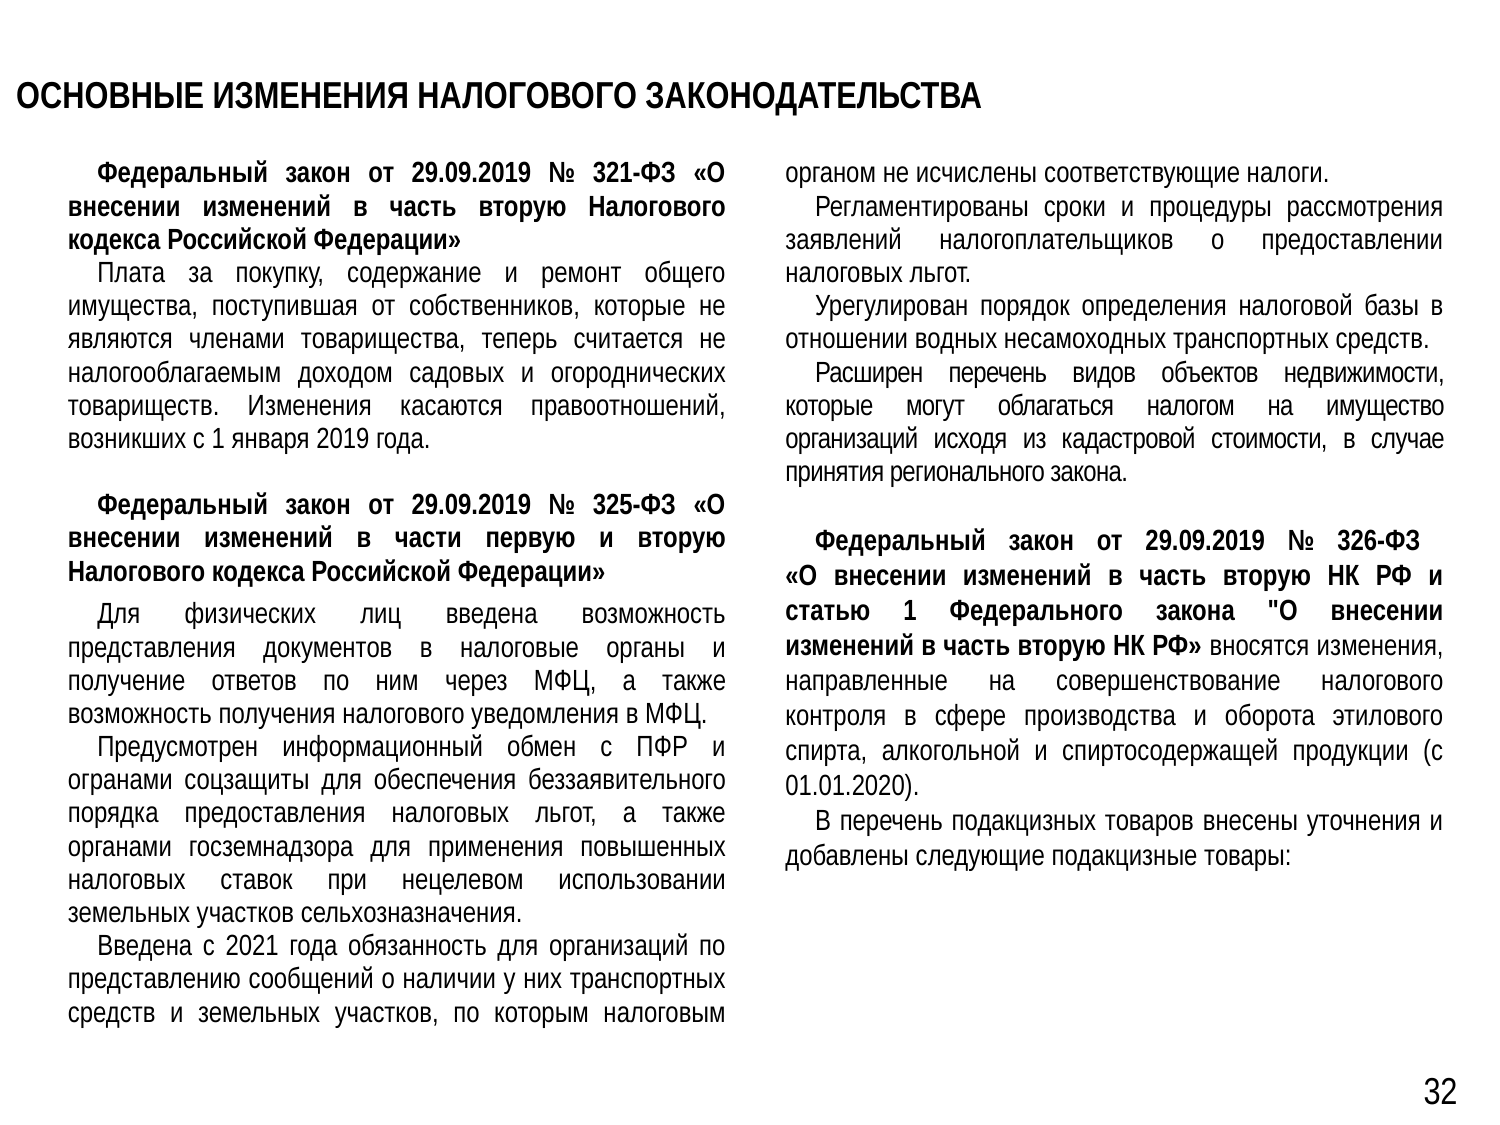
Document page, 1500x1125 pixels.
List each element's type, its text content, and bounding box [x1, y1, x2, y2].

text_box Федеральный закон от 29.09.2019 № 321-ФЗ «О внесении изменений в часть вторую Налогового кодекса Российской Федерации» Плата за покупку, содержание и ремонт общего имущества, поступившая от собственников, которые не являются членами товарищества, теперь считается не налогооблагаемым доходом садовых и огороднических товариществ. Изменения касаются правоотношений, возникших с 1 января 2019 года. Федеральный закон от 29.09.2019 № 325-ФЗ «О внесении изменений в части первую и вторую Налогового кодекса Российской Федерации» Для физических лиц введена возможность представления документов в налоговые органы и получение ответов по ним через МФЦ, а также возможность получения налогового уведомления в МФЦ. Предусмотрен информационный обмен с ПФР и огранами соцзащиты для обеспечения беззаявительного порядка предоставления налоговых льгот, а также органами госземнадзора для применения повышенных налоговых ставок при нецелевом использовании земельных участков сельхозназначения. Введена с 2021 года обязанность для организаций по представлению сообщений о наличии у них транспортных средств и земельных участков, по которым налоговым органом не исчислены соответствующие налоги. Регламентированы сроки и процедуры рассмотрения заявлений налогоплательщиков о предоставлении налоговых льгот. Урегулирован порядок определения налоговой базы в отношении водных несамоходных транспортных средств. Расширен перечень видов объектов недвижимости, которые могут облагаться налогом на имущество организаций исходя из кадастровой стоимости, в случае принятия регионального закона. Федеральный закон от 29.09.2019 № 326-ФЗ «О внесении изменений в часть вторую НК РФ и статью 1 Федерального закона "О внесении изменений в часть вторую НК РФ» вносятся изменения, направленные на совершенствование налогового контроля в сфере производства и оборота этилового спирта, алкогольной и спиртосодержащей продукции (с 01.01.2020). В перечень подакцизных товаров внесены уточнения и добавлены следующие подакцизные товары: [53, 148, 1459, 1047]
text_box Основные изменения налогового законодательства [1, 0, 1352, 188]
text_box 32 [1381, 1023, 1500, 1125]
